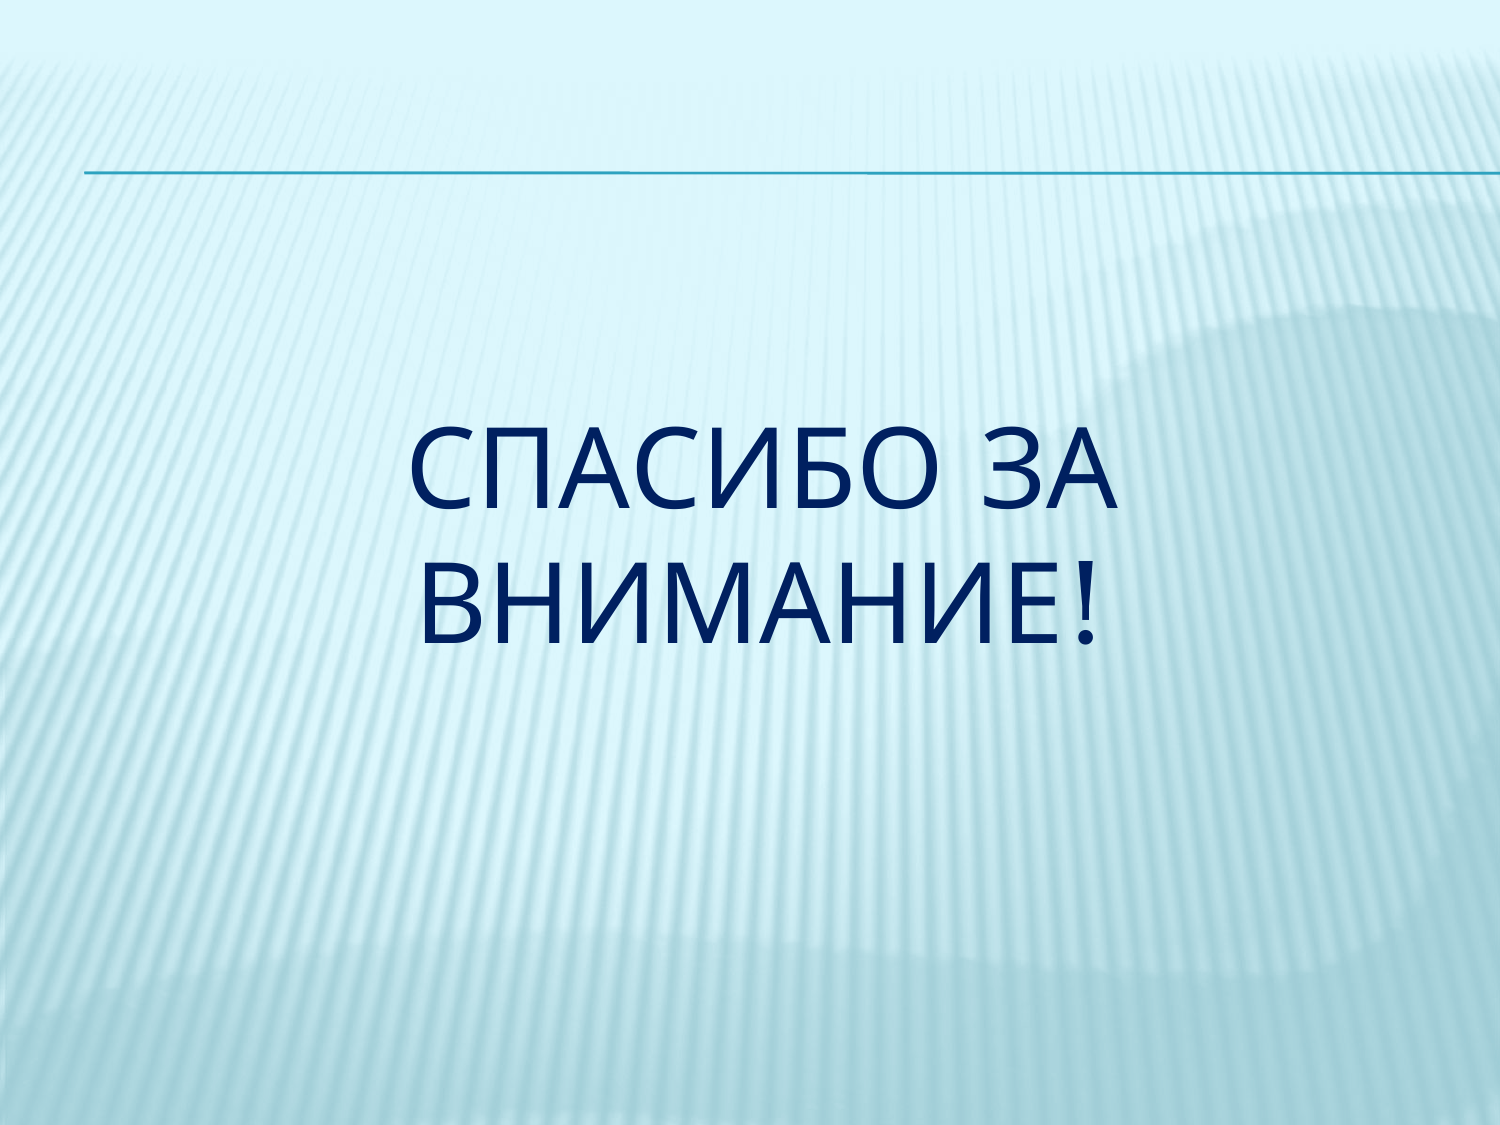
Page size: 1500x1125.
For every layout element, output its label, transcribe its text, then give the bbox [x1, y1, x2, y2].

title Спасибо за внимание! [49, 75, 1475, 988]
